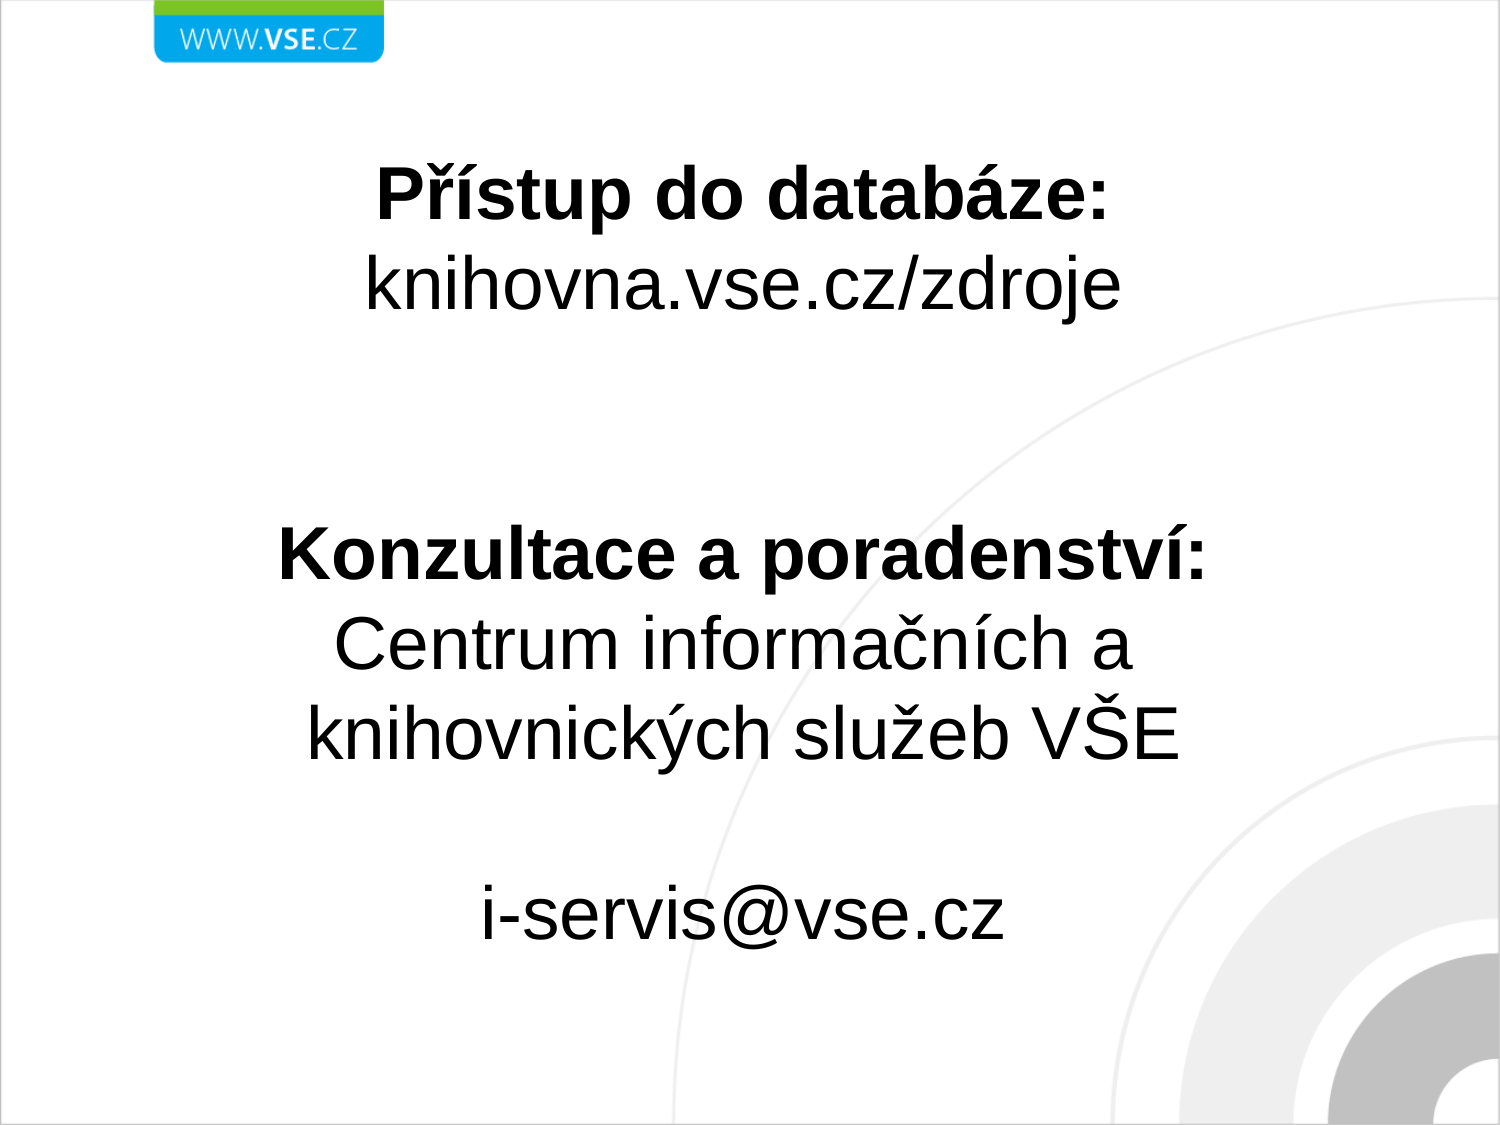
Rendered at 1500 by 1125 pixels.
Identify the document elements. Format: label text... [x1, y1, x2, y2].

picture [0, 0, 1500, 1125]
title Přístup do databáze: knihovna.vse.cz/zdroje Konzultace a poradenství: Centrum informačních a knihovnických služeb VŠE i-servis@vse.cz [76, 137, 1412, 303]
